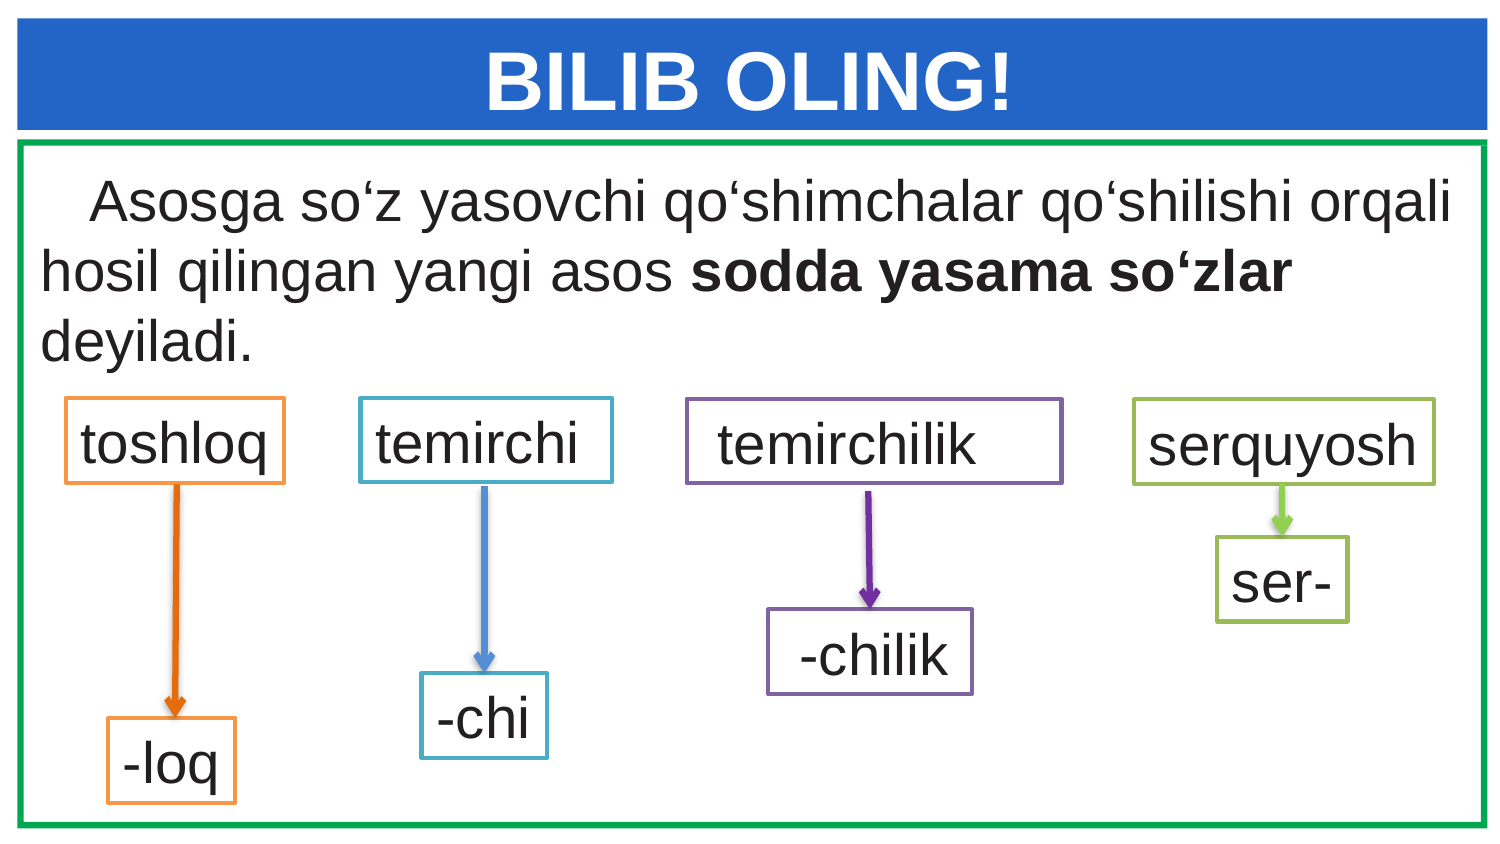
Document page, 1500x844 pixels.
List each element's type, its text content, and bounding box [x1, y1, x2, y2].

text_box -chilik [766, 607, 974, 696]
text_box ser- [1215, 535, 1350, 624]
text_box serquyosh [1132, 397, 1436, 486]
text_box -chi [419, 671, 549, 760]
list Asosga so‘z yasovchi qo‘shimchalar qo‘shilishi orqali hosil qilingan yangi asos sodda yasama so‘zlar deyiladi. [40, 163, 1496, 376]
text_box temirchi [358, 396, 614, 484]
text_box -loq [106, 716, 237, 805]
text_box toshloq [64, 396, 286, 485]
text_box temirchilik [685, 397, 1064, 485]
title BILIB OLING! [78, 26, 1422, 128]
